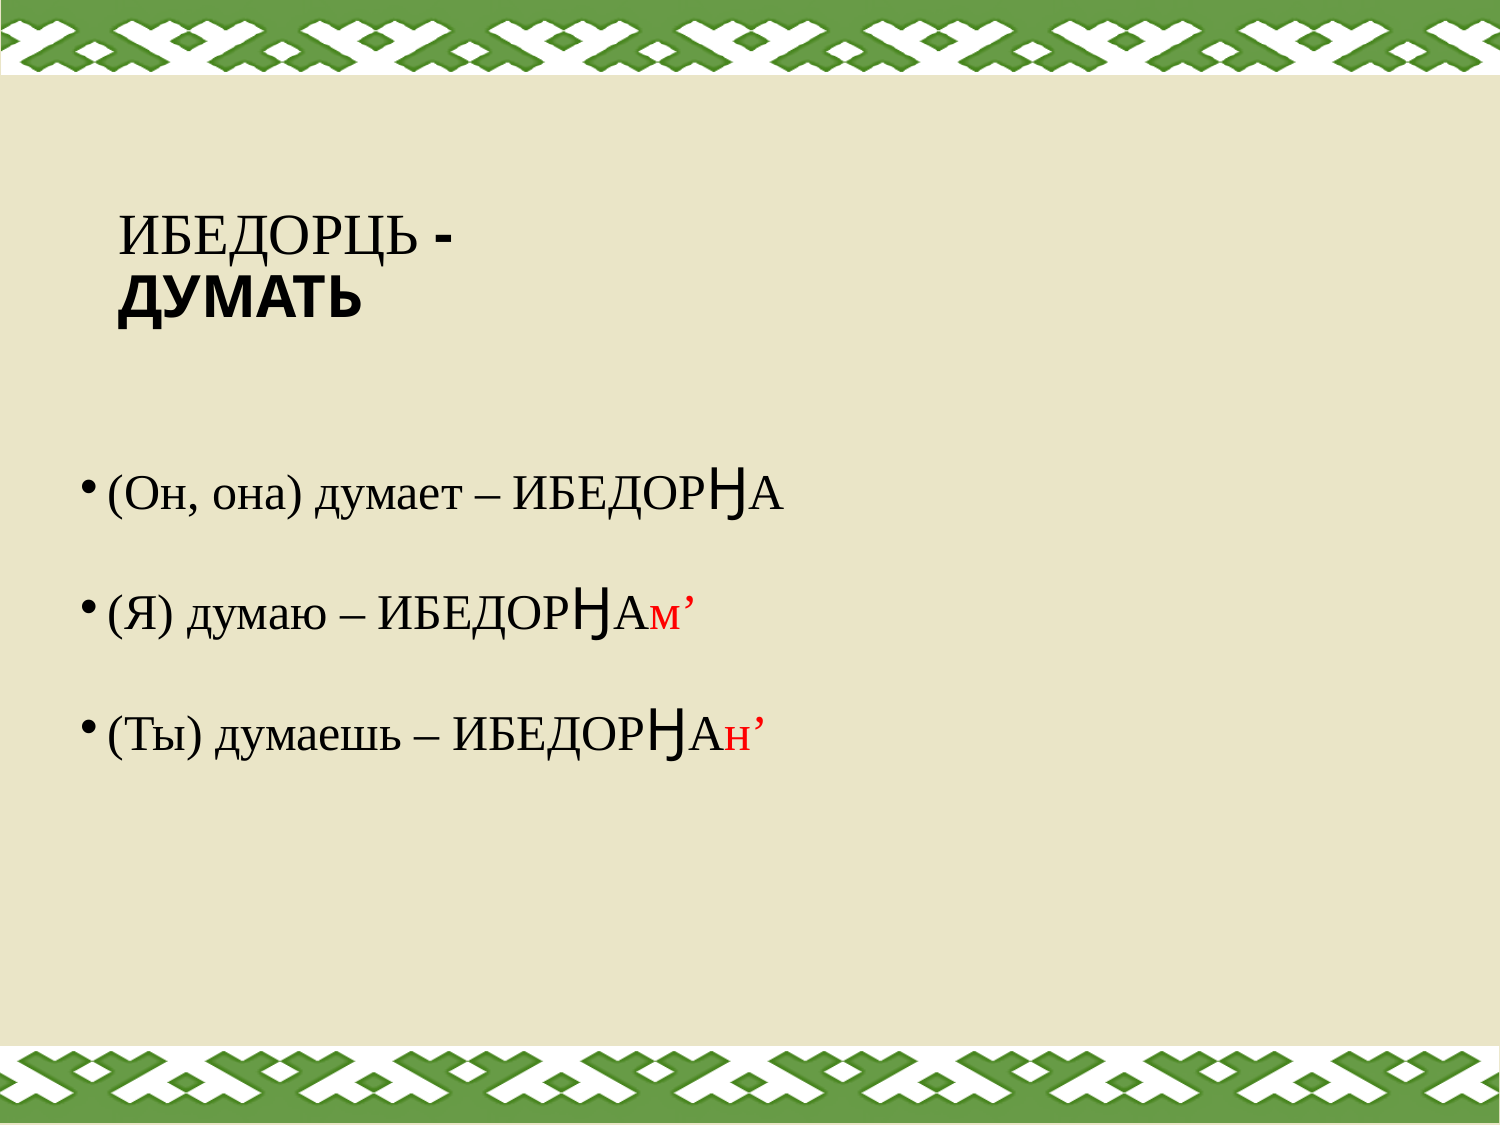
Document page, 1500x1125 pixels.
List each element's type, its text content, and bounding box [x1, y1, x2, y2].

title ИБЕДОРЦЬ - ДУМАТЬ [103, 75, 703, 338]
list (Он, она) думает – ИБЕДОРꜦА (Я) думаю – ИБЕДОРꜦАм’ (Ты) думаешь – ИБЕДОРꜦАн’ [64, 408, 870, 963]
picture [0, 0, 1500, 75]
picture [0, 1046, 1500, 1123]
